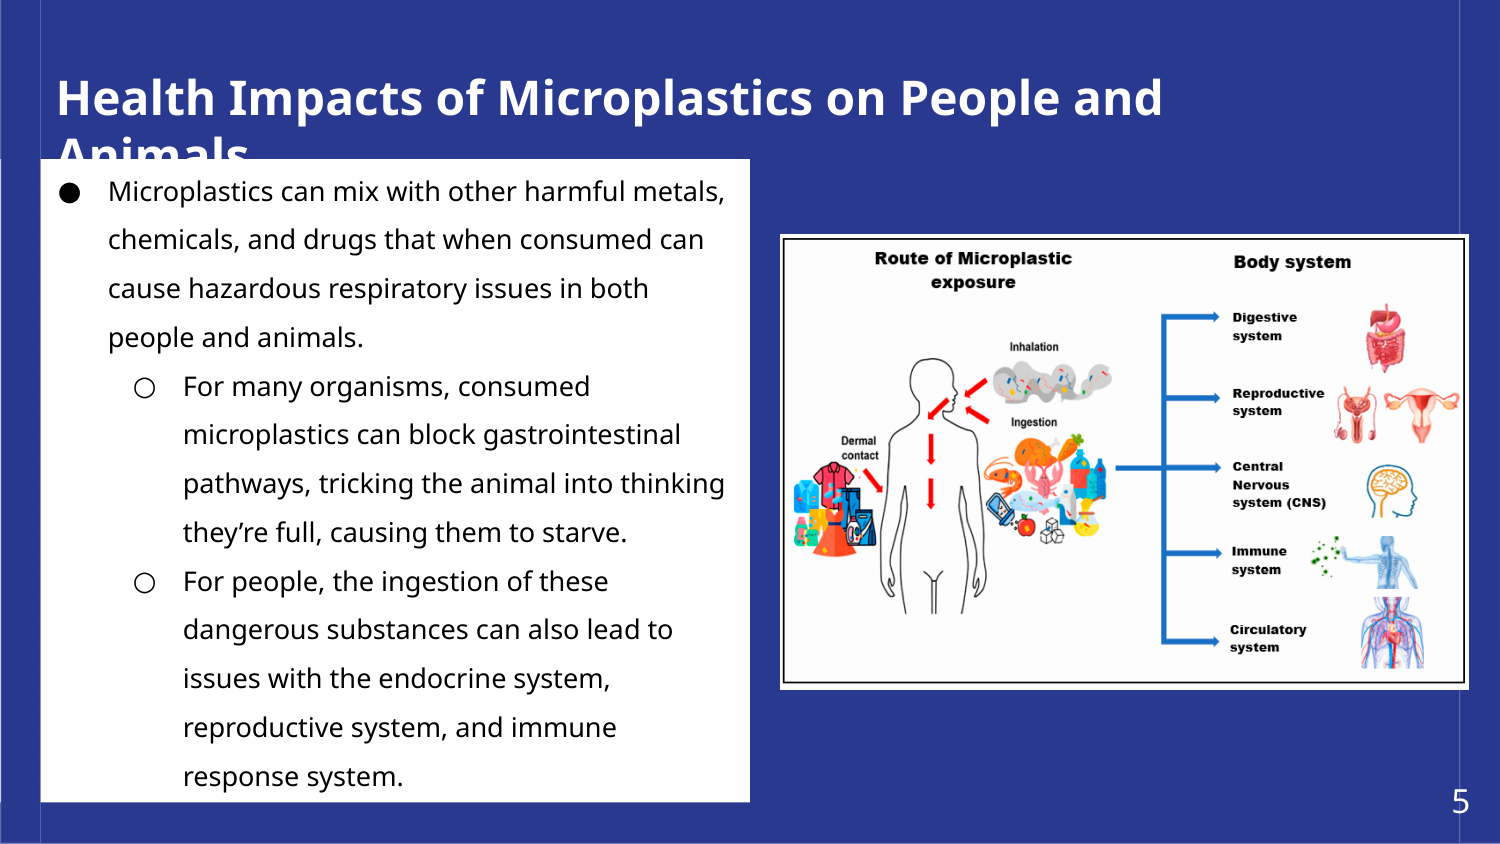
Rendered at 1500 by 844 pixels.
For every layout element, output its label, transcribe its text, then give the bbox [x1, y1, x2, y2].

picture [0, 0, 1500, 844]
text_box Health Impacts of Microplastics on People and Animals [40, 166, 744, 198]
list Microplastics can mix with other harmful metals, chemicals, and drugs that when consumed can cause hazardous respiratory issues in both people and animals. For many organisms, consumed microplastics can block gastrointestinal pathways, tricking the animal into thinking they’re full, causing them to starve. For people, the ingestion of these dangerous substances can also lead to issues with the endocrine system, reproductive system, and immune response system. [41, 198, 741, 796]
